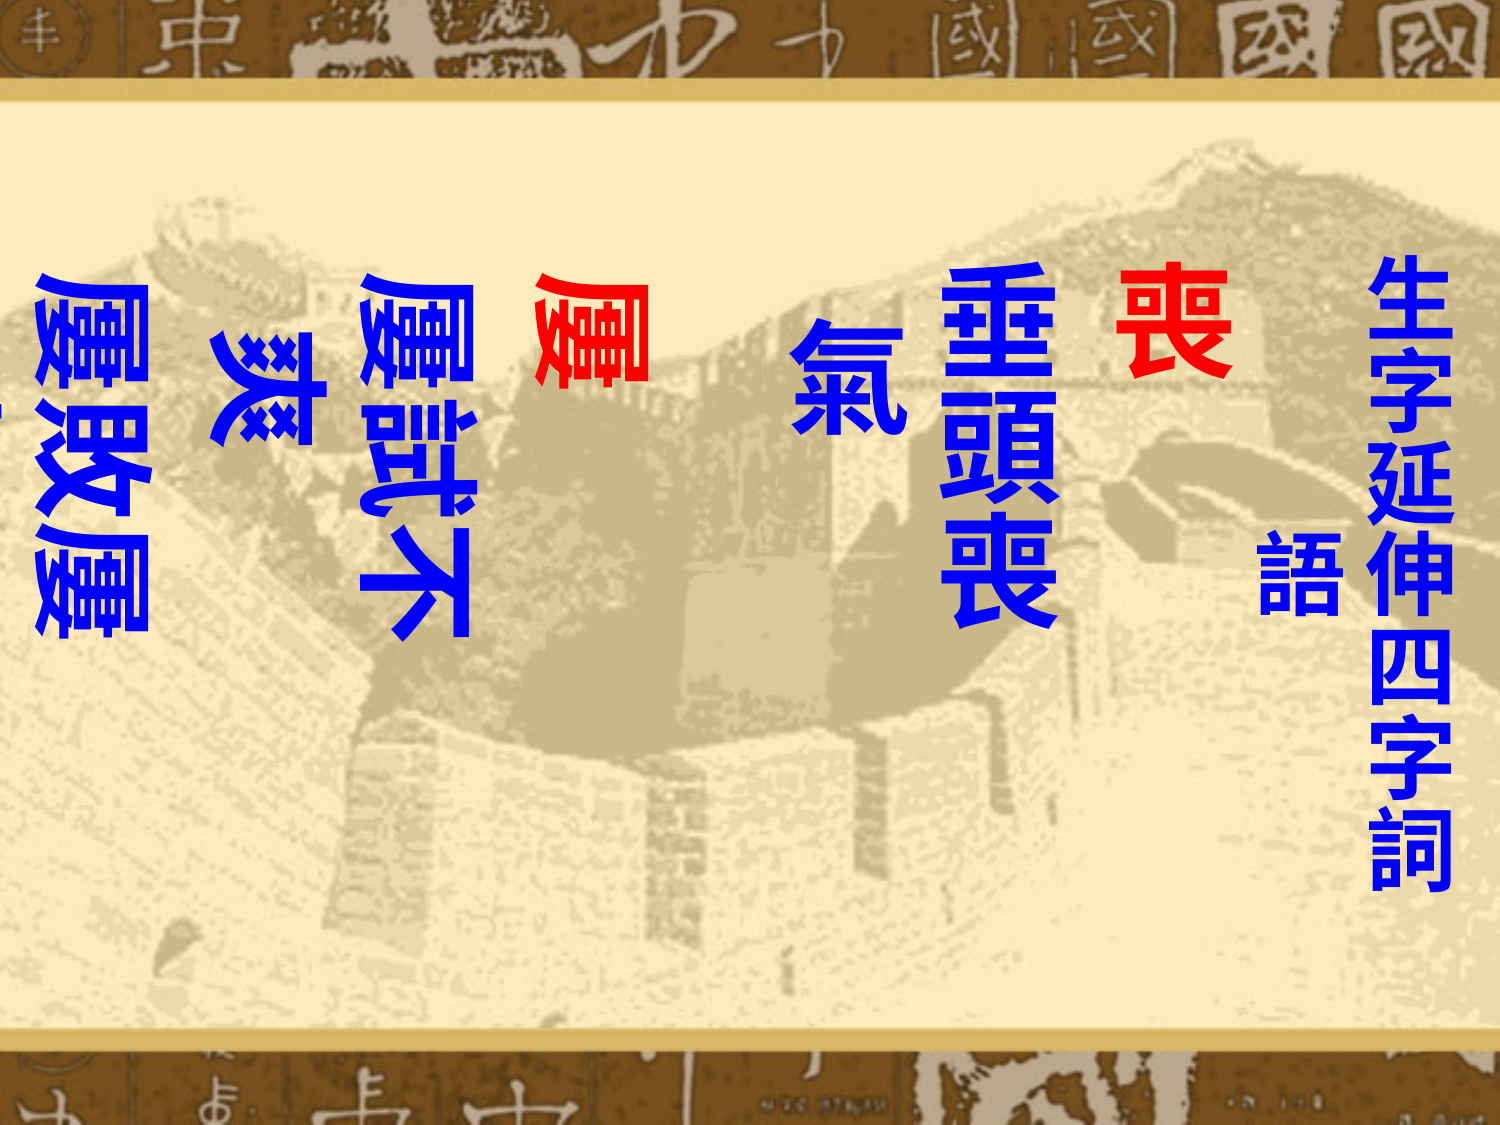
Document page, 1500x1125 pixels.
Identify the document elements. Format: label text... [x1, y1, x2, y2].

picture [0, 0, 1500, 1125]
text_box 屢 屢試不爽 屢敗屢戰 [123, 255, 680, 776]
title 生字延伸四字詞語 [1234, 196, 1471, 953]
list 喪 垂頭喪氣 [761, 243, 1187, 764]
